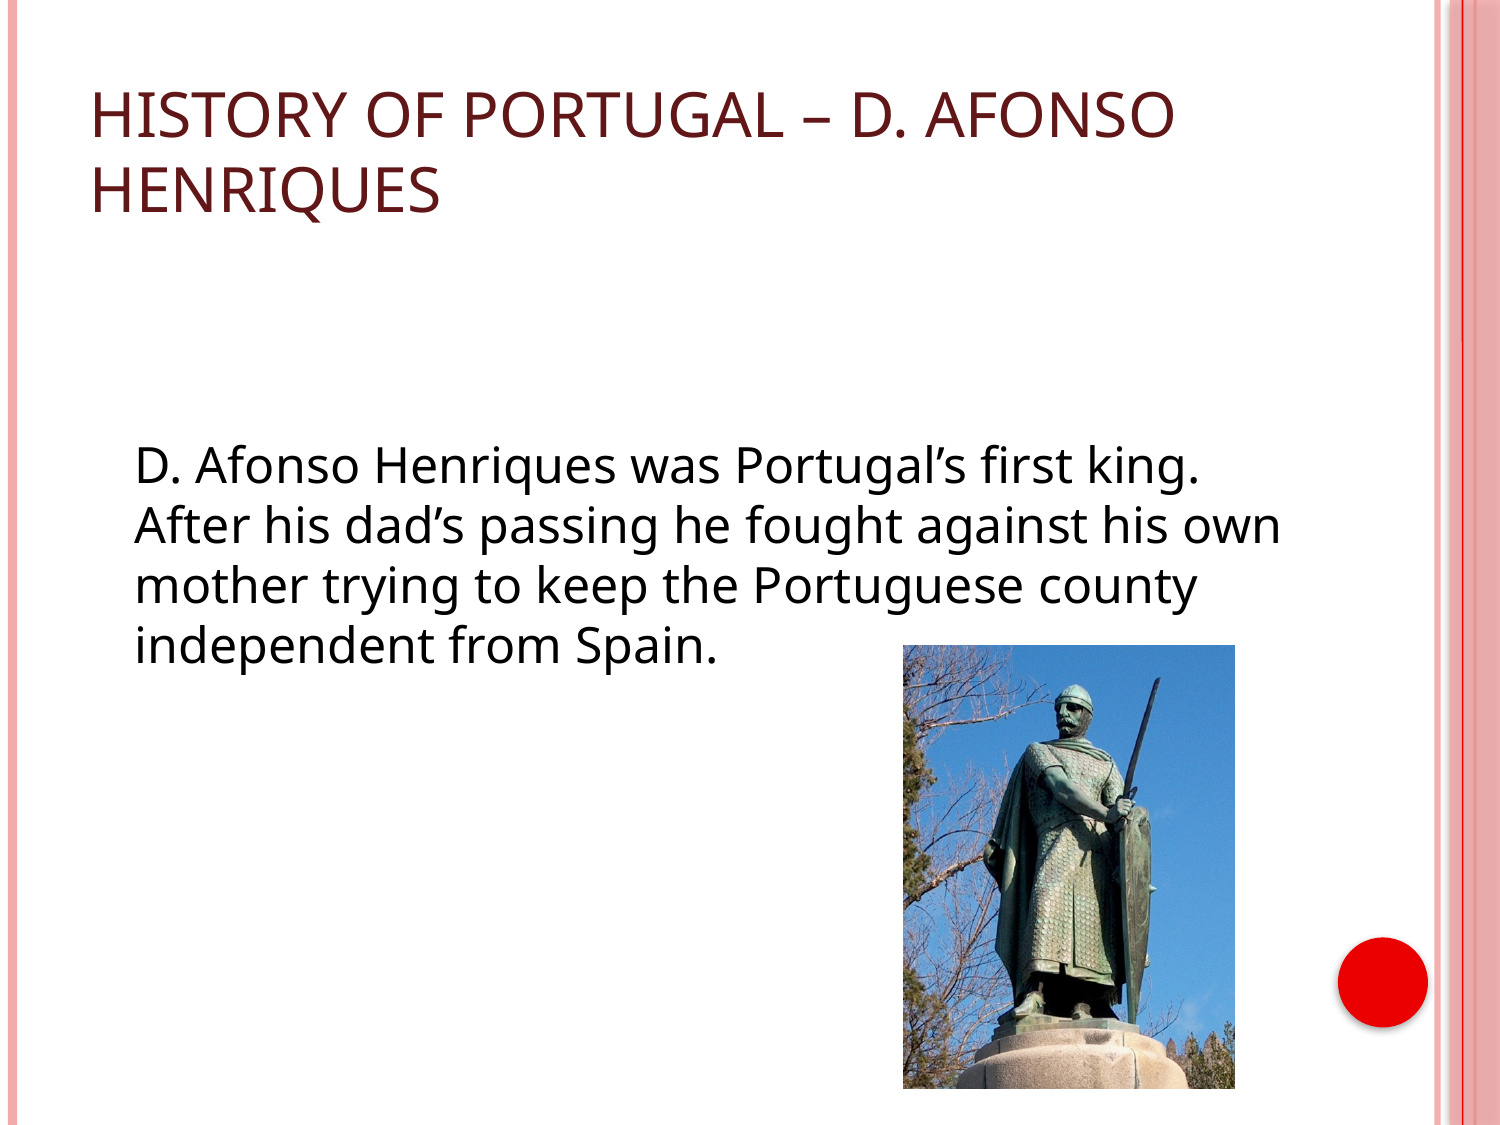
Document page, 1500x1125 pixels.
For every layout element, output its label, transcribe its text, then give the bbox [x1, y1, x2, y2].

title History of Portugal – D. Afonso Henriques [75, 45, 1300, 233]
list D. Afonso Henriques was Portugal’s first king. After his dad’s passing he fought against his own mother trying to keep the Portuguese county independent from Spain. [75, 262, 1300, 1062]
picture [903, 644, 1235, 1089]
